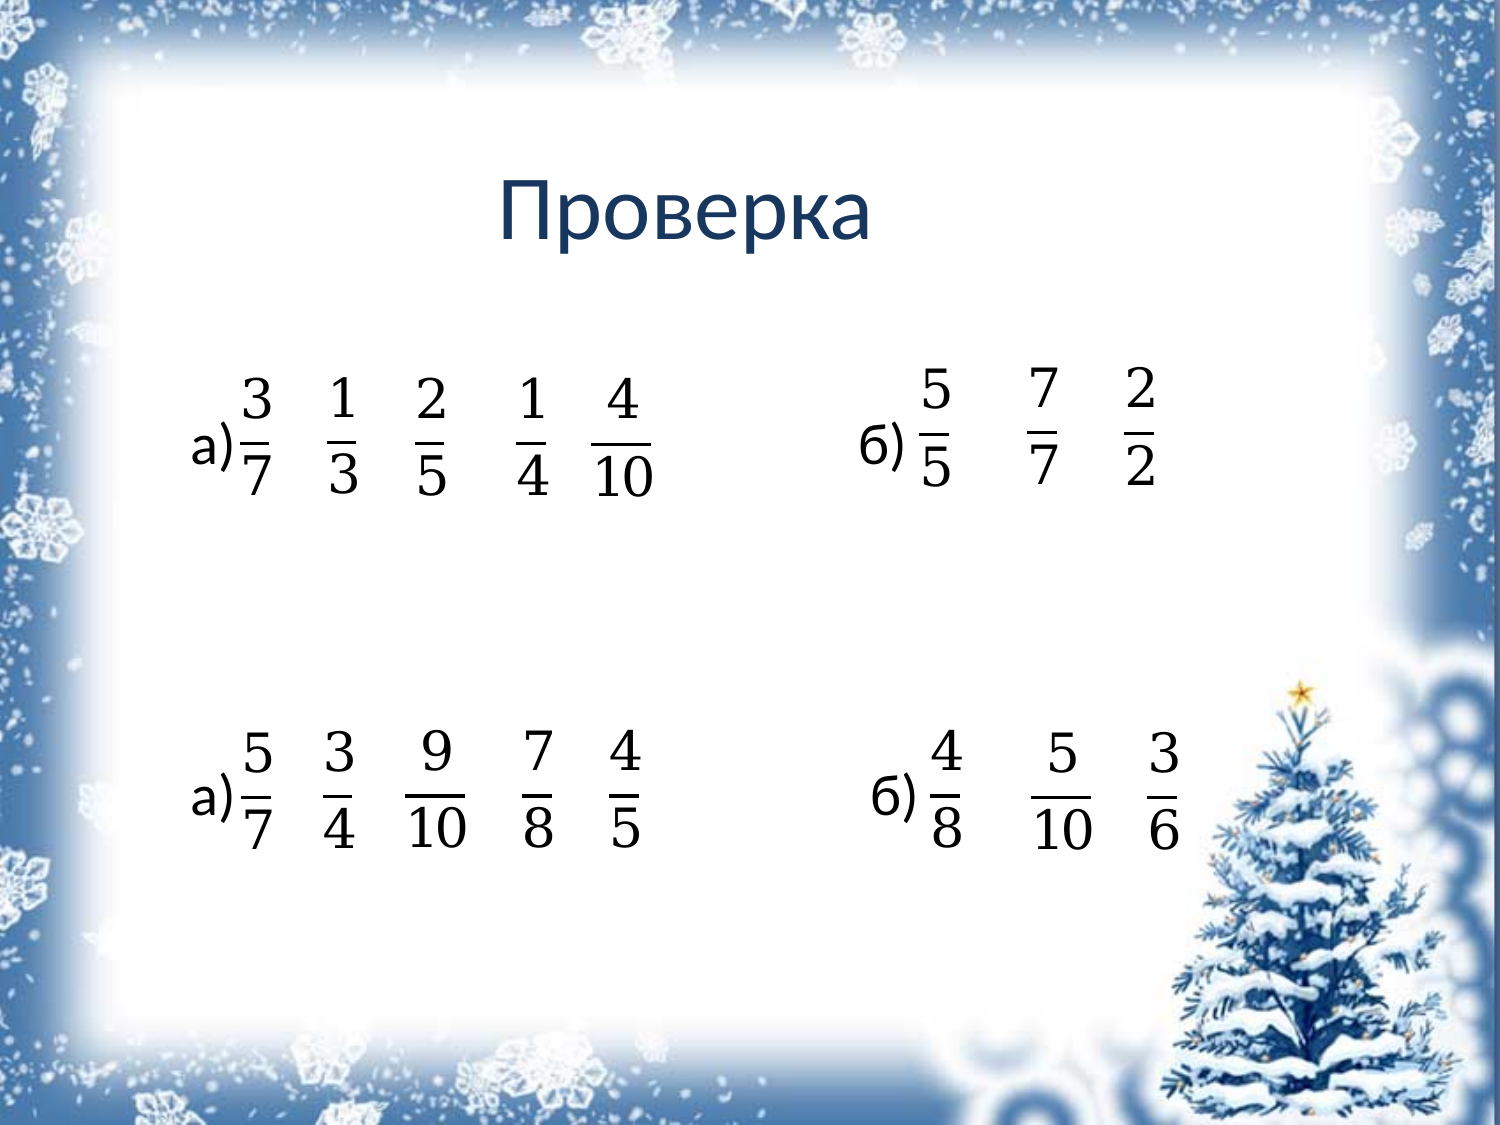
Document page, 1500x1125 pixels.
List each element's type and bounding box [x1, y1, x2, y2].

text_box [1077, 362, 1201, 613]
text_box [281, 726, 372, 1005]
text_box [374, 726, 495, 1043]
text_box [972, 362, 1076, 613]
text_box [878, 726, 1012, 955]
text_box [491, 726, 582, 1016]
text_box [175, 726, 278, 945]
text_box [527, 374, 716, 672]
text_box [550, 726, 698, 998]
picture [0, 0, 1500, 1125]
text_box [855, 362, 971, 573]
text_box [960, 726, 1248, 998]
